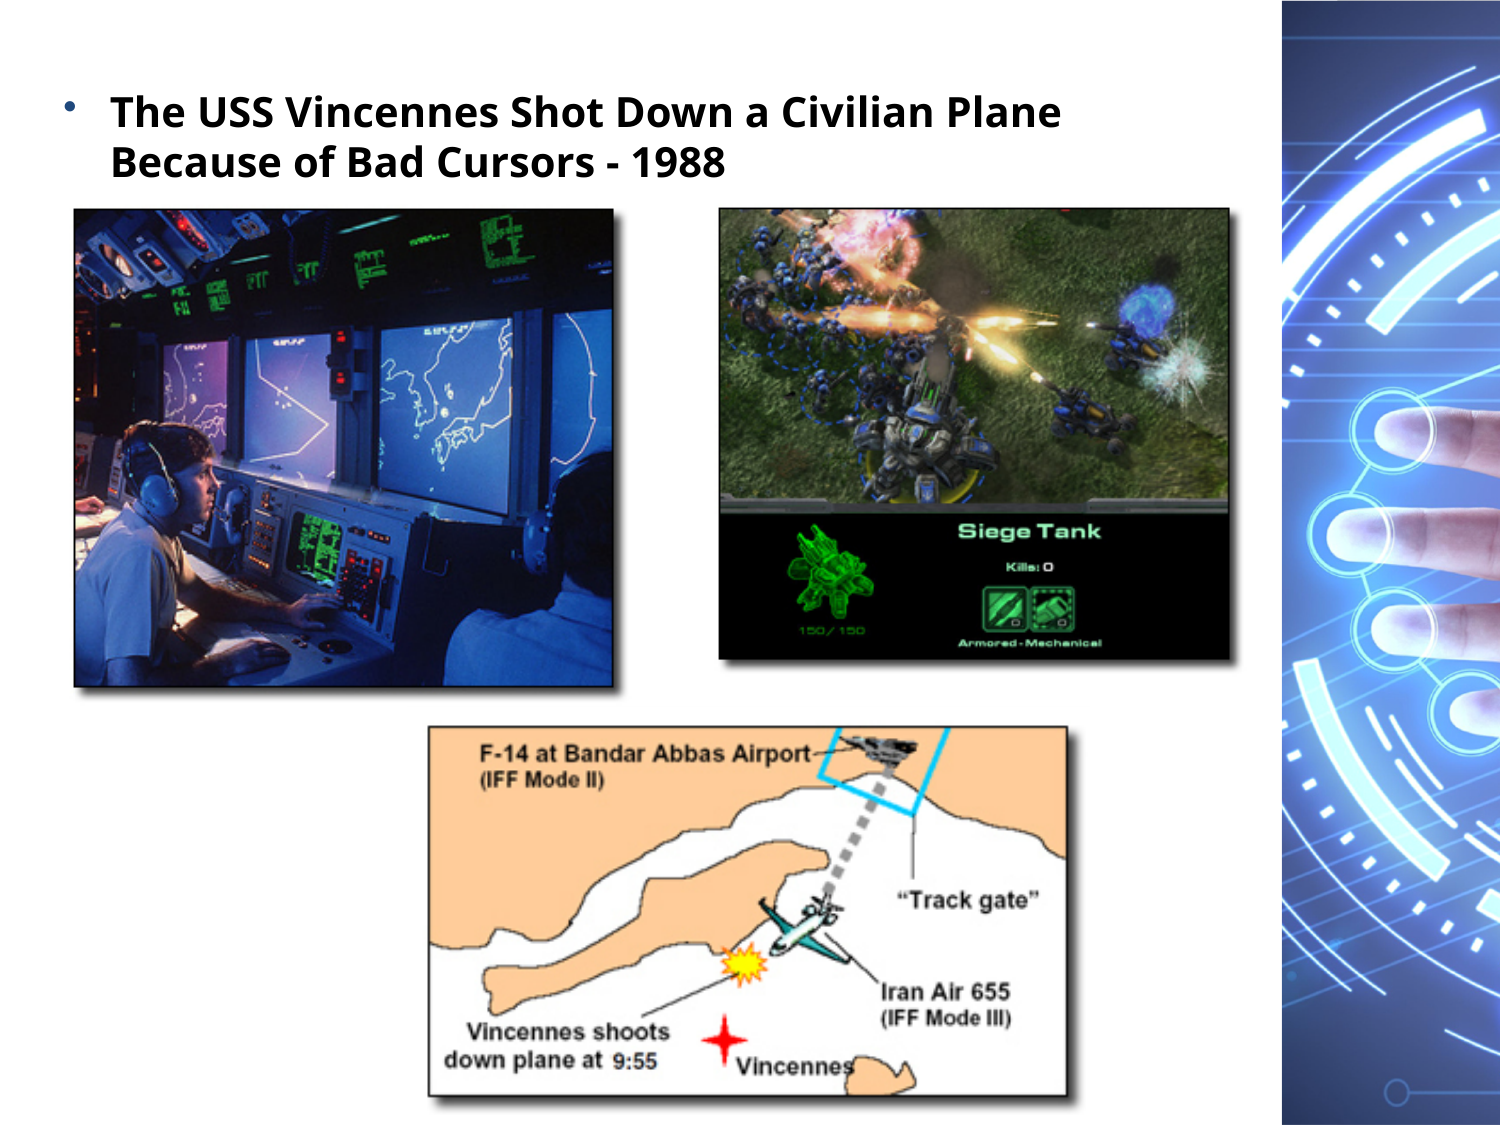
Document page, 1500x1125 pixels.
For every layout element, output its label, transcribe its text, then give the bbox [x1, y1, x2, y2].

picture [55, 190, 633, 706]
picture [406, 705, 1090, 1120]
picture [702, 190, 1247, 678]
picture [1282, 2, 1500, 1124]
list The USS Vincennes Shot Down a Civilian Plane Because of Bad Cursors - 1988 [49, 78, 1238, 894]
